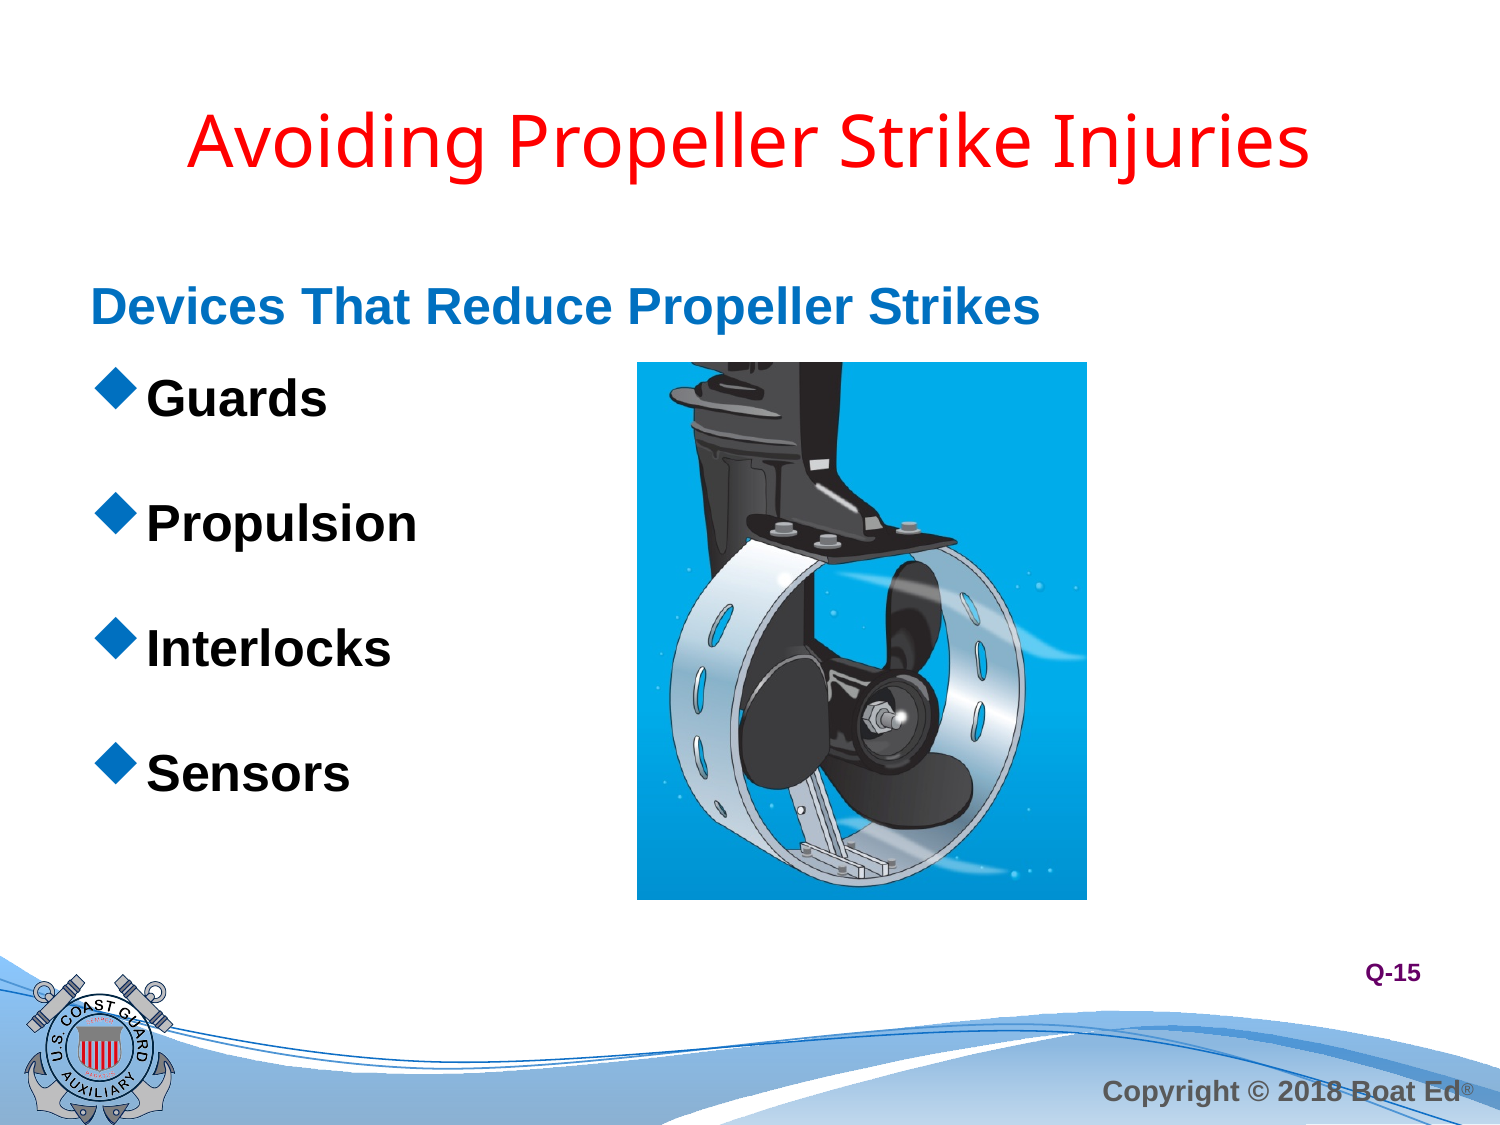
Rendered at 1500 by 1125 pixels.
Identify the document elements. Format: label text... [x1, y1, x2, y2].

title Avoiding Propeller Strike Injuries [74, 44, 1426, 233]
list Devices That Reduce Propeller Strikes [74, 251, 1426, 357]
picture [24, 973, 176, 1125]
text_box Q-15 [1350, 948, 1437, 994]
picture [670, 362, 1087, 887]
list Guards Propulsion Interlocks Sensors [74, 356, 463, 1006]
